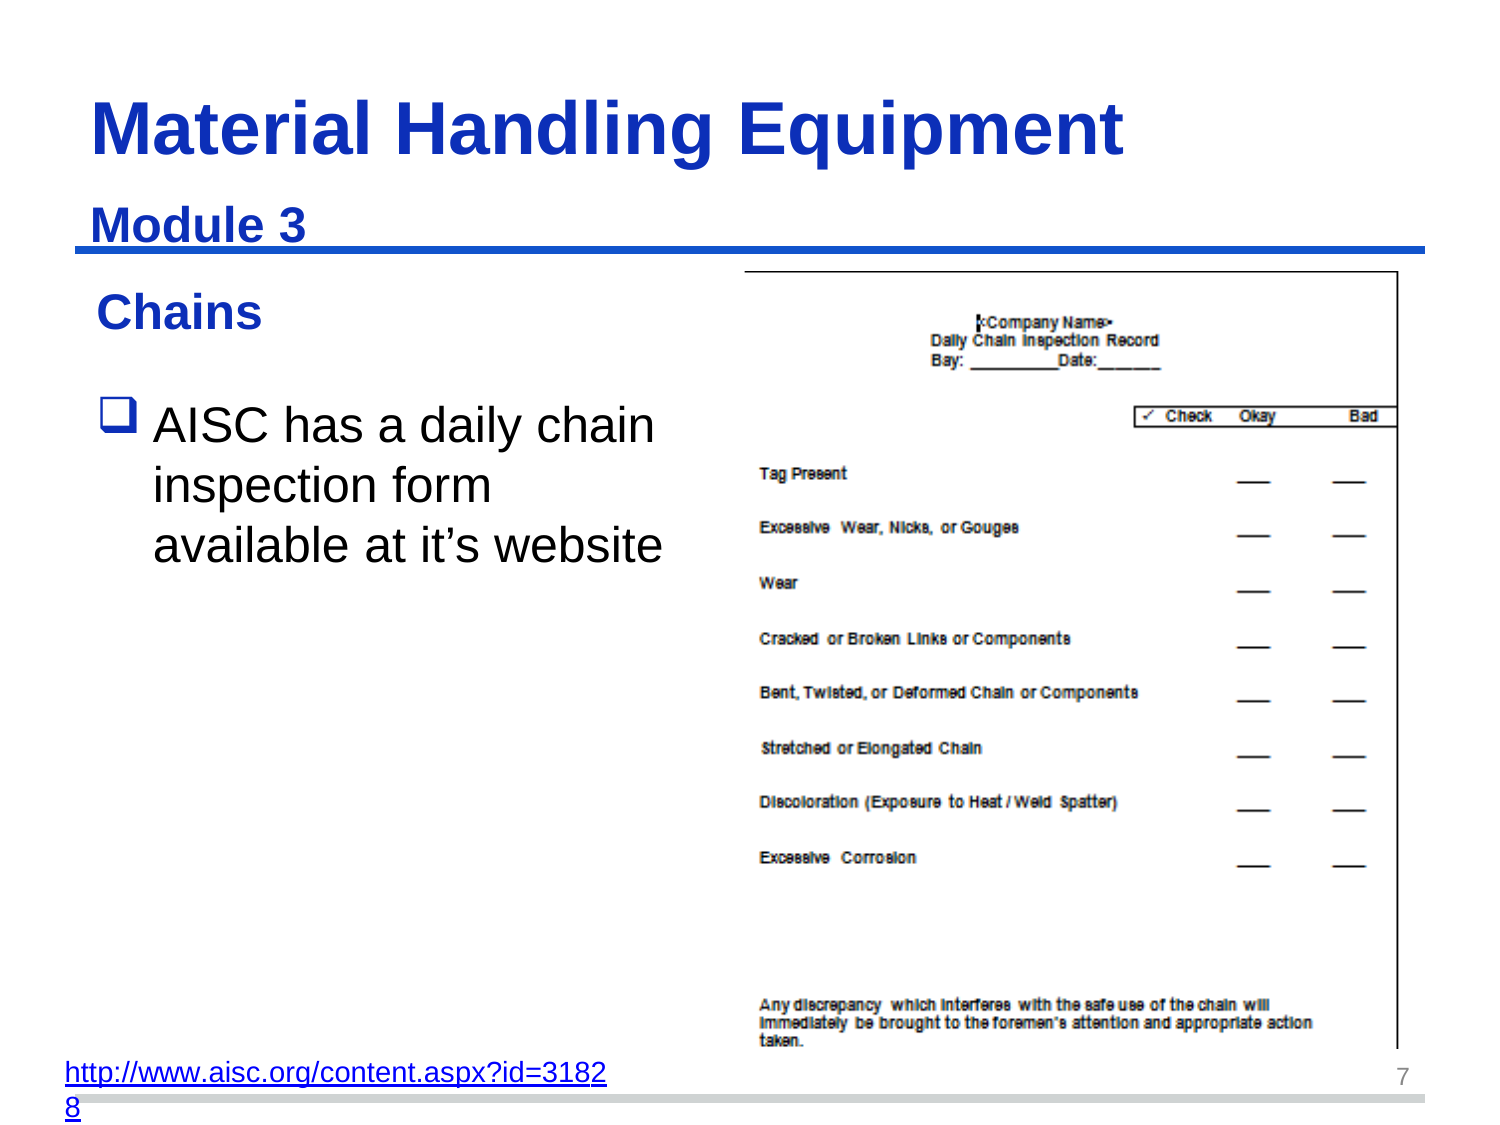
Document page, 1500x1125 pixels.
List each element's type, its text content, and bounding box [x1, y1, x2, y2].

text_box Material Handling Equipment [87, 79, 1125, 170]
text_box Module 3 Chains AISC has a daily chain inspection form available at it’s website [87, 165, 667, 572]
text_box [744, 271, 1399, 1050]
text_box 7 [1393, 1059, 1412, 1090]
text_box http://www.aisc.org/content.aspx?id=31828 [62, 1053, 623, 1123]
